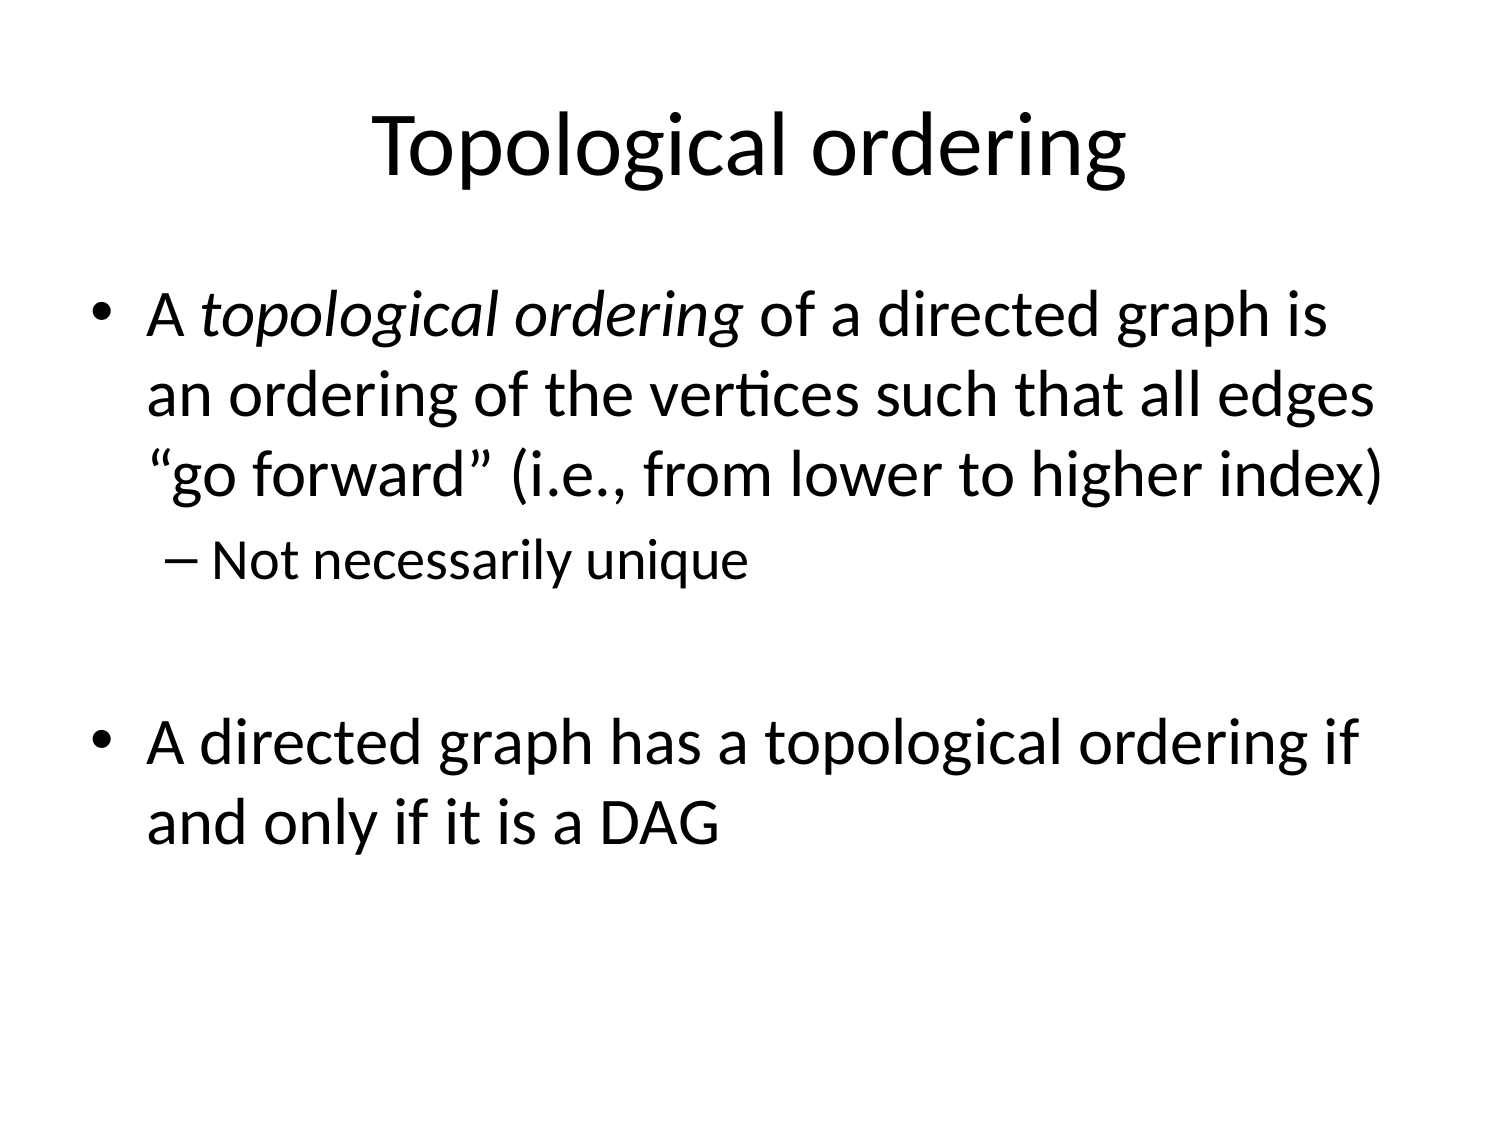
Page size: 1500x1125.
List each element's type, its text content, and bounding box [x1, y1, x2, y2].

list A topological ordering of a directed graph is an ordering of the vertices such that all edges “go forward” (i.e., from lower to higher index) Not necessarily unique A directed graph has a topological ordering if and only if it is a DAG [75, 262, 1425, 1005]
title Topological ordering [75, 45, 1425, 233]
